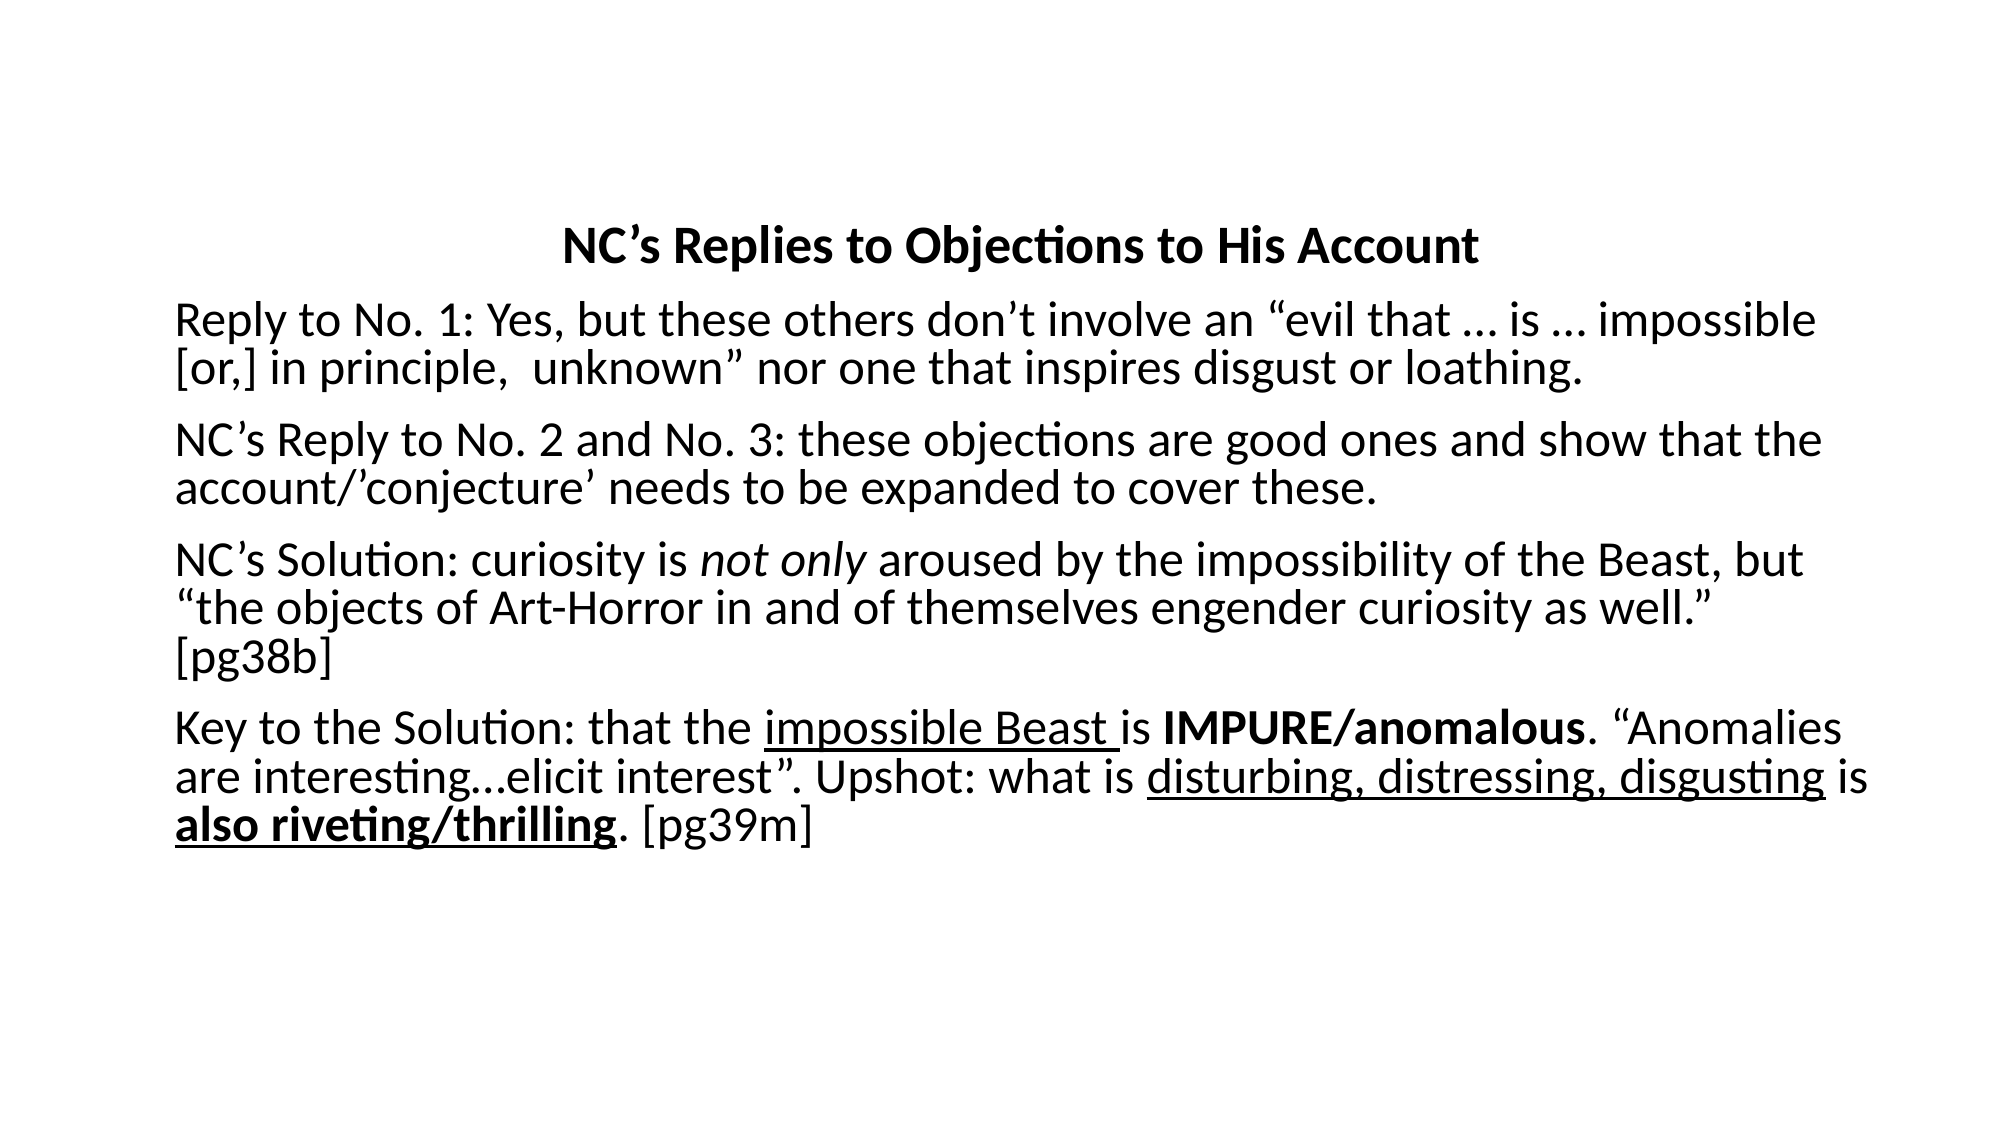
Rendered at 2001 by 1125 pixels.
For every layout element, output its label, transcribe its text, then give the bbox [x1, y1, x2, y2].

list NC’s Replies to Objections to His Account Reply to No. 1: Yes, but these others don’t involve an “evil that … is … impossible [or,] in principle, unknown” nor one that inspires disgust or loathing. NC’s Reply to No. 2 and No. 3: these objections are good ones and show that the account/’conjecture’ needs to be expanded to cover these. NC’s Solution: curiosity is not only aroused by the impossibility of the Beast, but “the objects of Art-Horror in and of themselves engender curiosity as well.” [pg38b] Key to the Solution: that the impossible Beast is IMPURE/anomalous. “Anomalies are interesting…elicit interest”. Upshot: what is disturbing, distressing, disgusting is also riveting/thrilling. [pg39m] [159, 208, 1885, 872]
